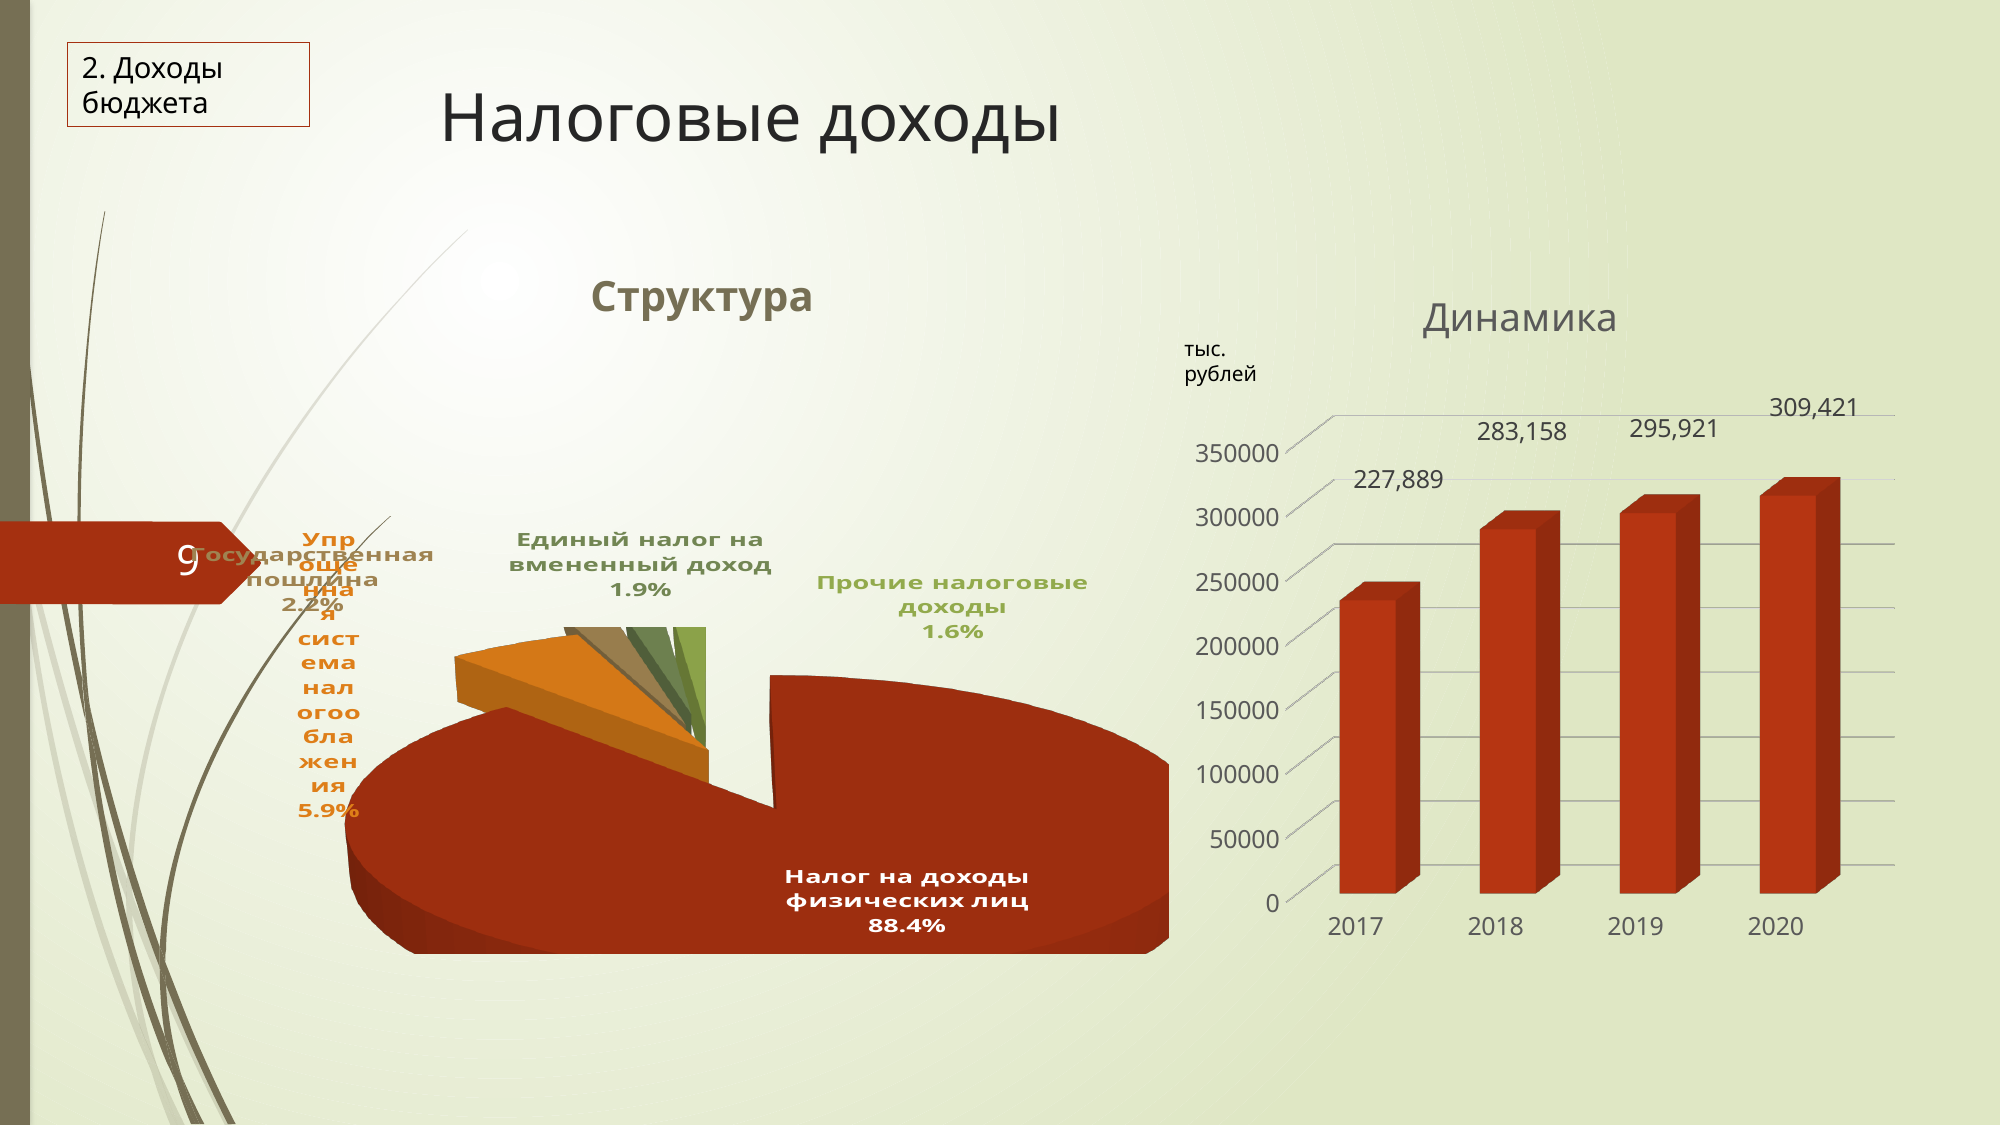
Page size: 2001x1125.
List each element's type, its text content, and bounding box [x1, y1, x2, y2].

slide_number 9 [87, 532, 184, 592]
text_box Структура [399, 262, 1005, 328]
title Налоговые доходы [424, 64, 1888, 165]
text_box 2. Доходы бюджета [67, 42, 310, 127]
chart [189, 271, 1925, 1090]
